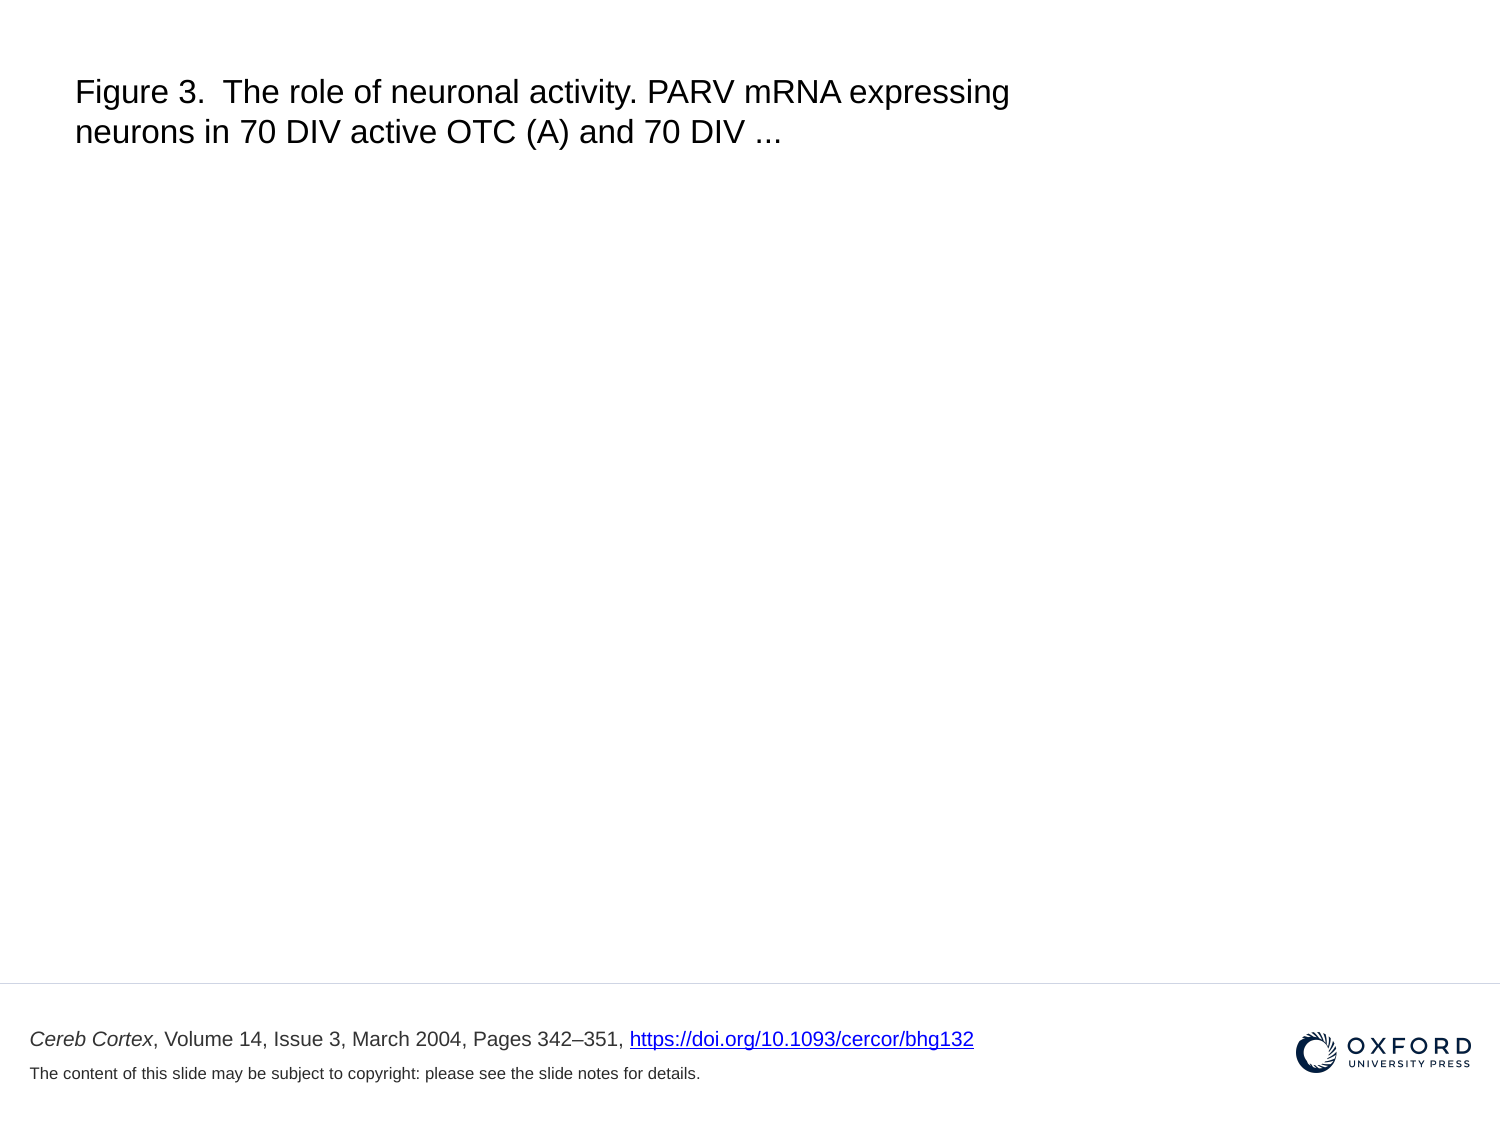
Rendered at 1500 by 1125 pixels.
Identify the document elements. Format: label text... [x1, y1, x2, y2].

footer Cereb Cortex, Volume 14, Issue 3, March 2004, Pages 342–351, https://doi.org/10.1093/cercor/bhg132 The content of this slide may be subject to copyright: please see the slide notes for details. [0, 983, 1260, 1125]
title Figure 3. The role of neuronal activity. PARV mRNA expressing neurons in 70 DIV active OTC (A) and 70 DIV ... [75, 69, 1078, 171]
picture [1296, 1032, 1471, 1073]
